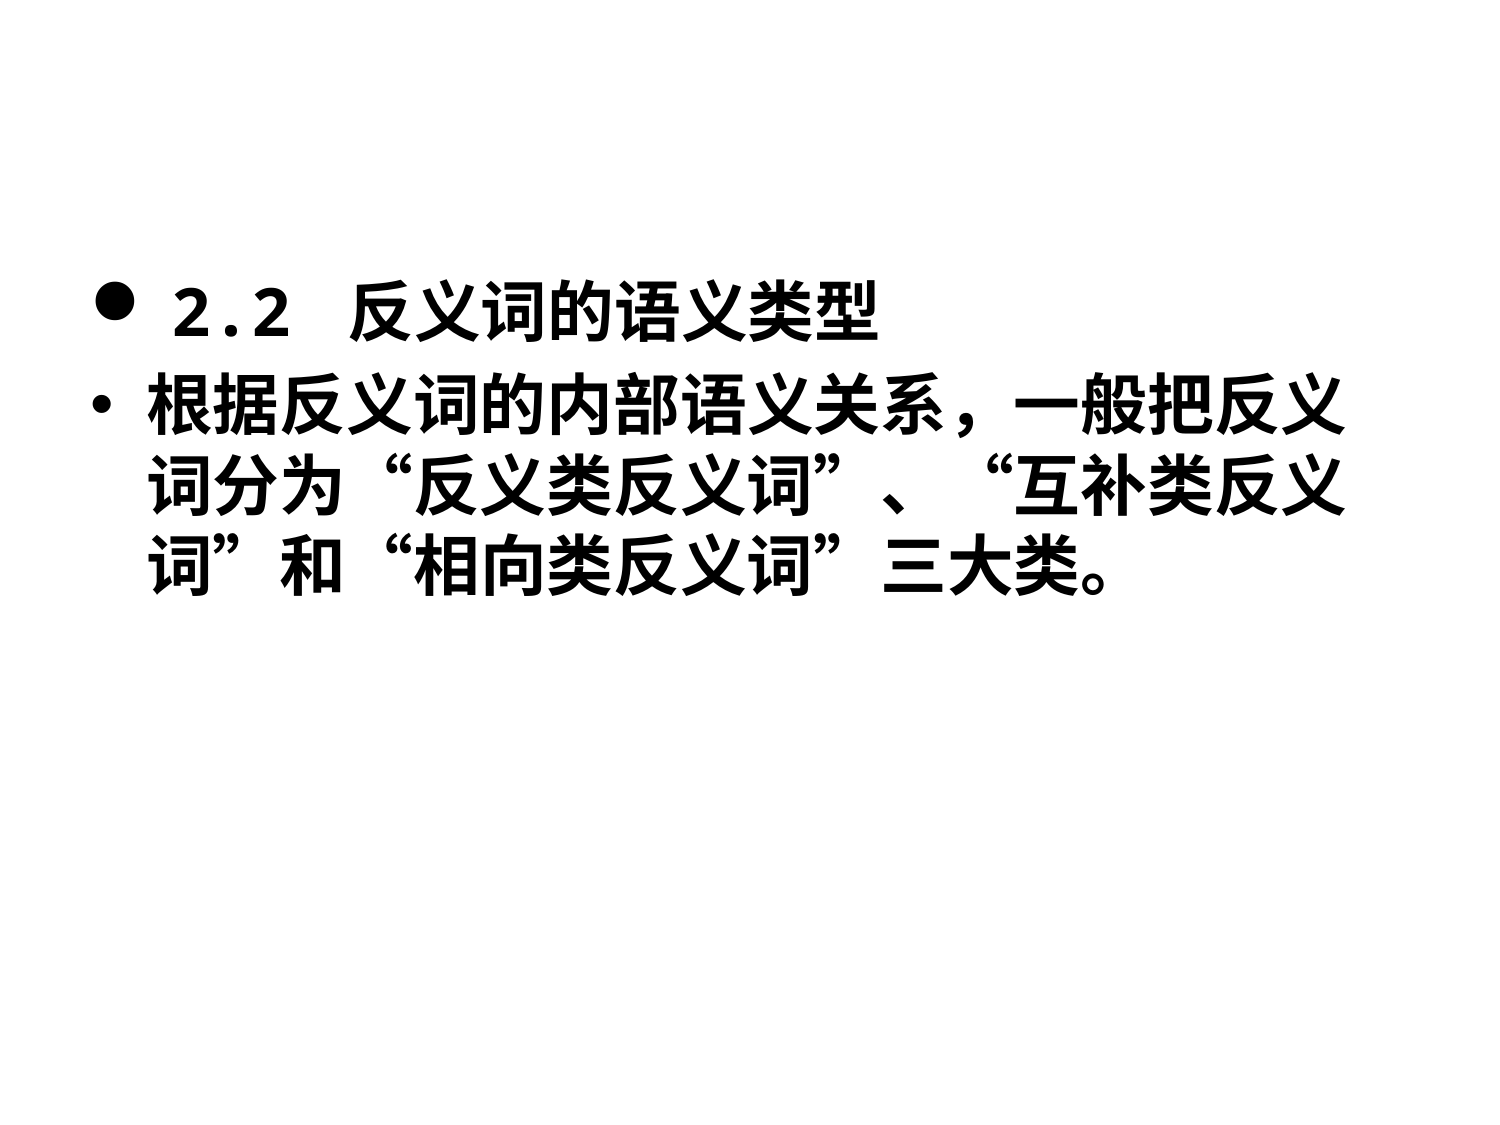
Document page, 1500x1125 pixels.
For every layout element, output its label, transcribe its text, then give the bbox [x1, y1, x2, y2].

list 2.2 反义词的语义类型 根据反义词的内部语义关系，一般把反义词分为“反义类反义词”、“互补类反义词”和“相向类反义词”三大类。 [75, 262, 1425, 1005]
